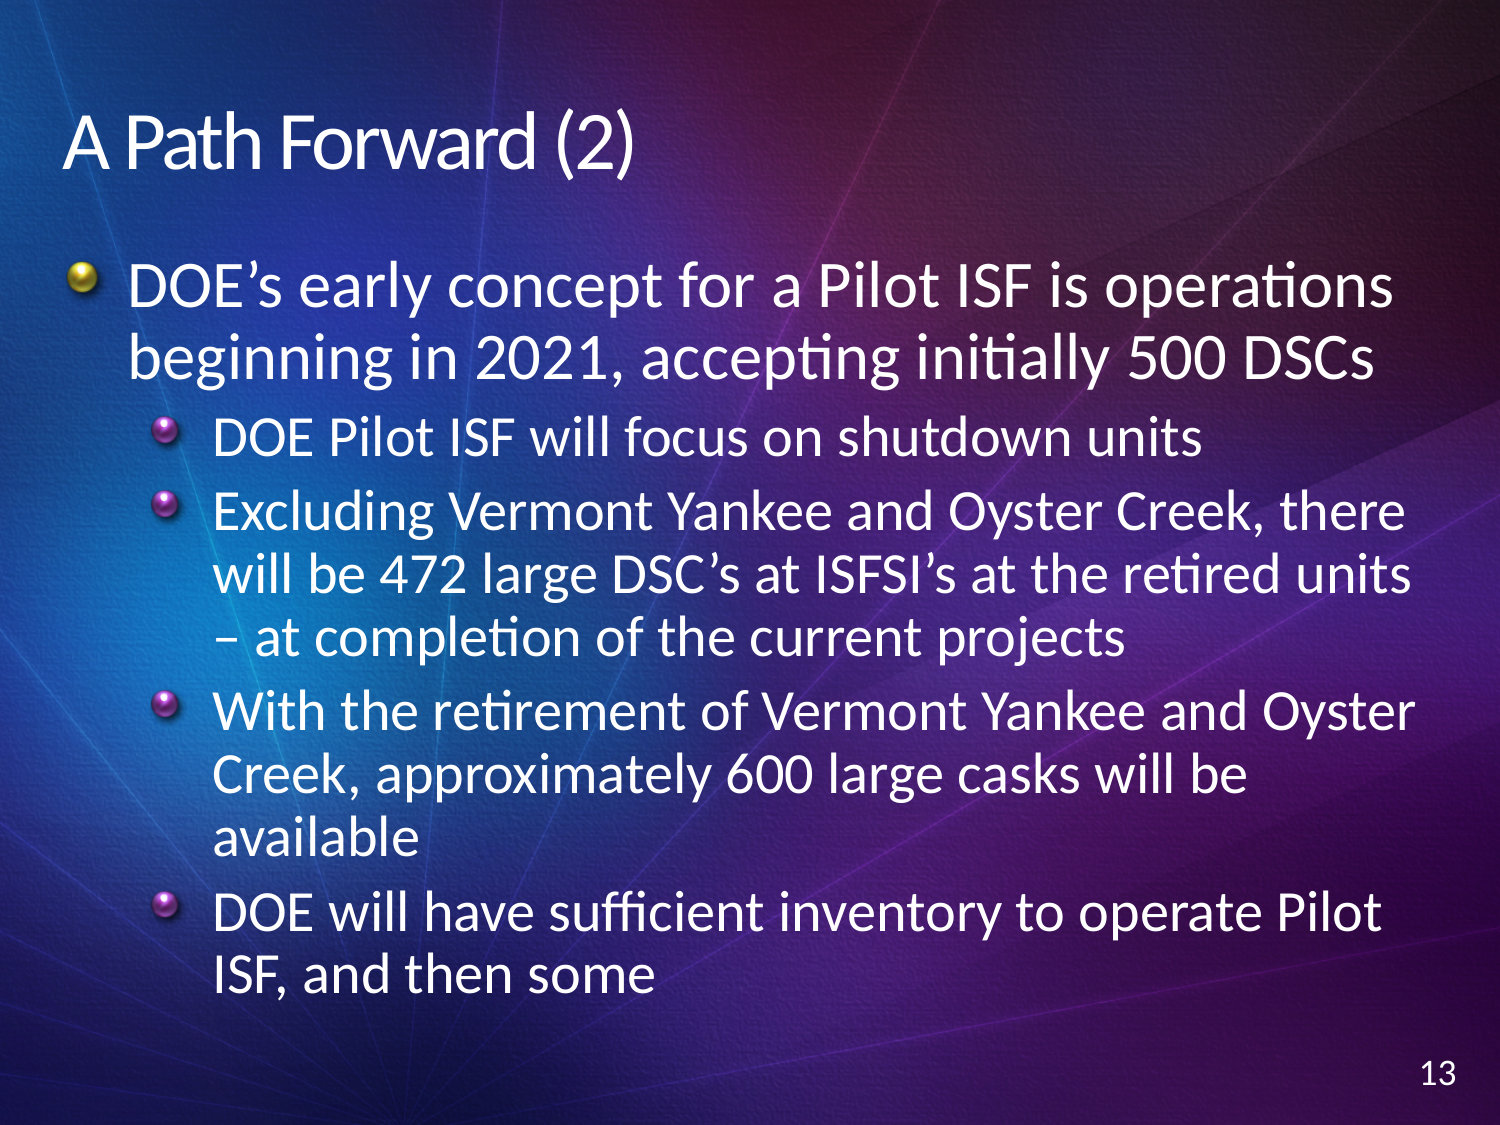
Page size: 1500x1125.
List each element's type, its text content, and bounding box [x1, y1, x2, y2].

title A Path Forward (2) [62, 50, 1438, 241]
text_box 13 [1399, 1041, 1475, 1101]
list DOE’s early concept for a Pilot ISF is operations beginning in 2021, accepting initially 500 DSCs DOE Pilot ISF will focus on shutdown units Excluding Vermont Yankee and Oyster Creek, there will be 472 large DSC’s at ISFSI’s at the retired units – at completion of the current projects With the retirement of Vermont Yankee and Oyster Creek, approximately 600 large casks will be available DOE will have sufficient inventory to operate Pilot ISF, and then some [62, 249, 1438, 1050]
picture [0, 0, 1500, 1125]
